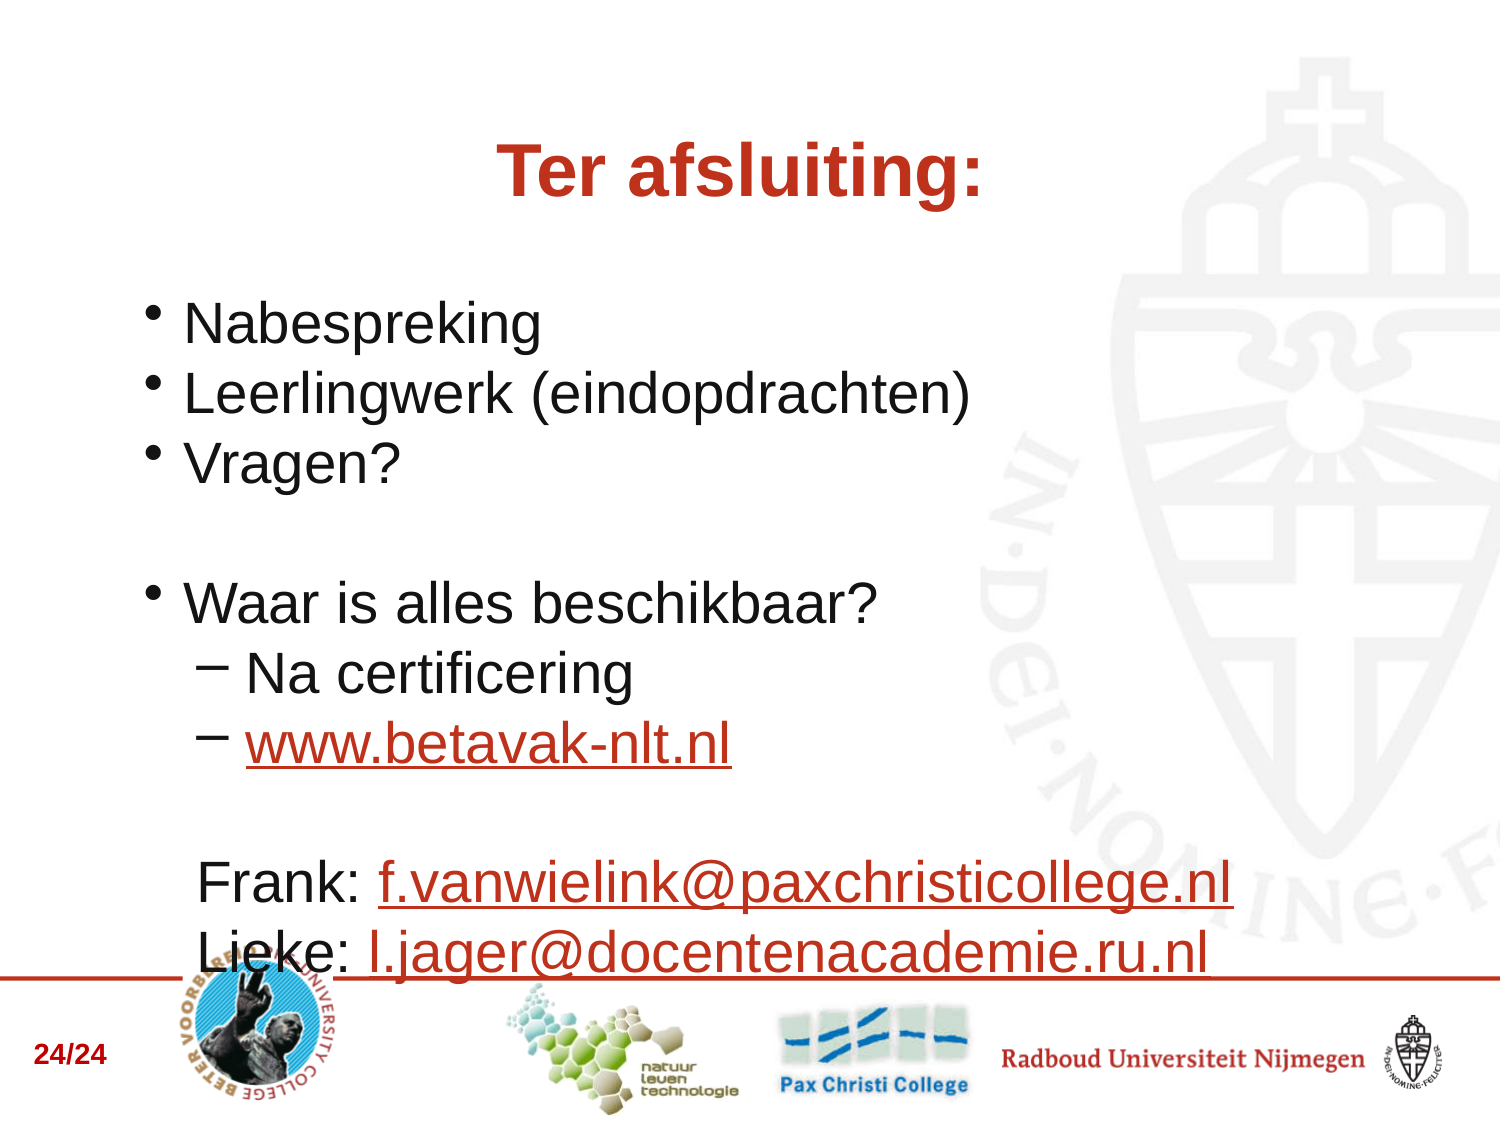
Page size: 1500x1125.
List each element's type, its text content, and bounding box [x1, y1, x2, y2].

text_box Ter afsluiting: [103, 114, 1379, 236]
list Nabespreking Leerlingwerk (eindopdrachten) Vragen? Waar is alles beschikbaar? Na certificering www.betavak-nlt.nl Frank: f.vanwielink@paxchristicollege.nl Lieke: l.jager@docentenacademie.ru.nl [137, 278, 1345, 918]
picture [0, 0, 1500, 1125]
slide_number 24/24 [29, 1023, 380, 1084]
